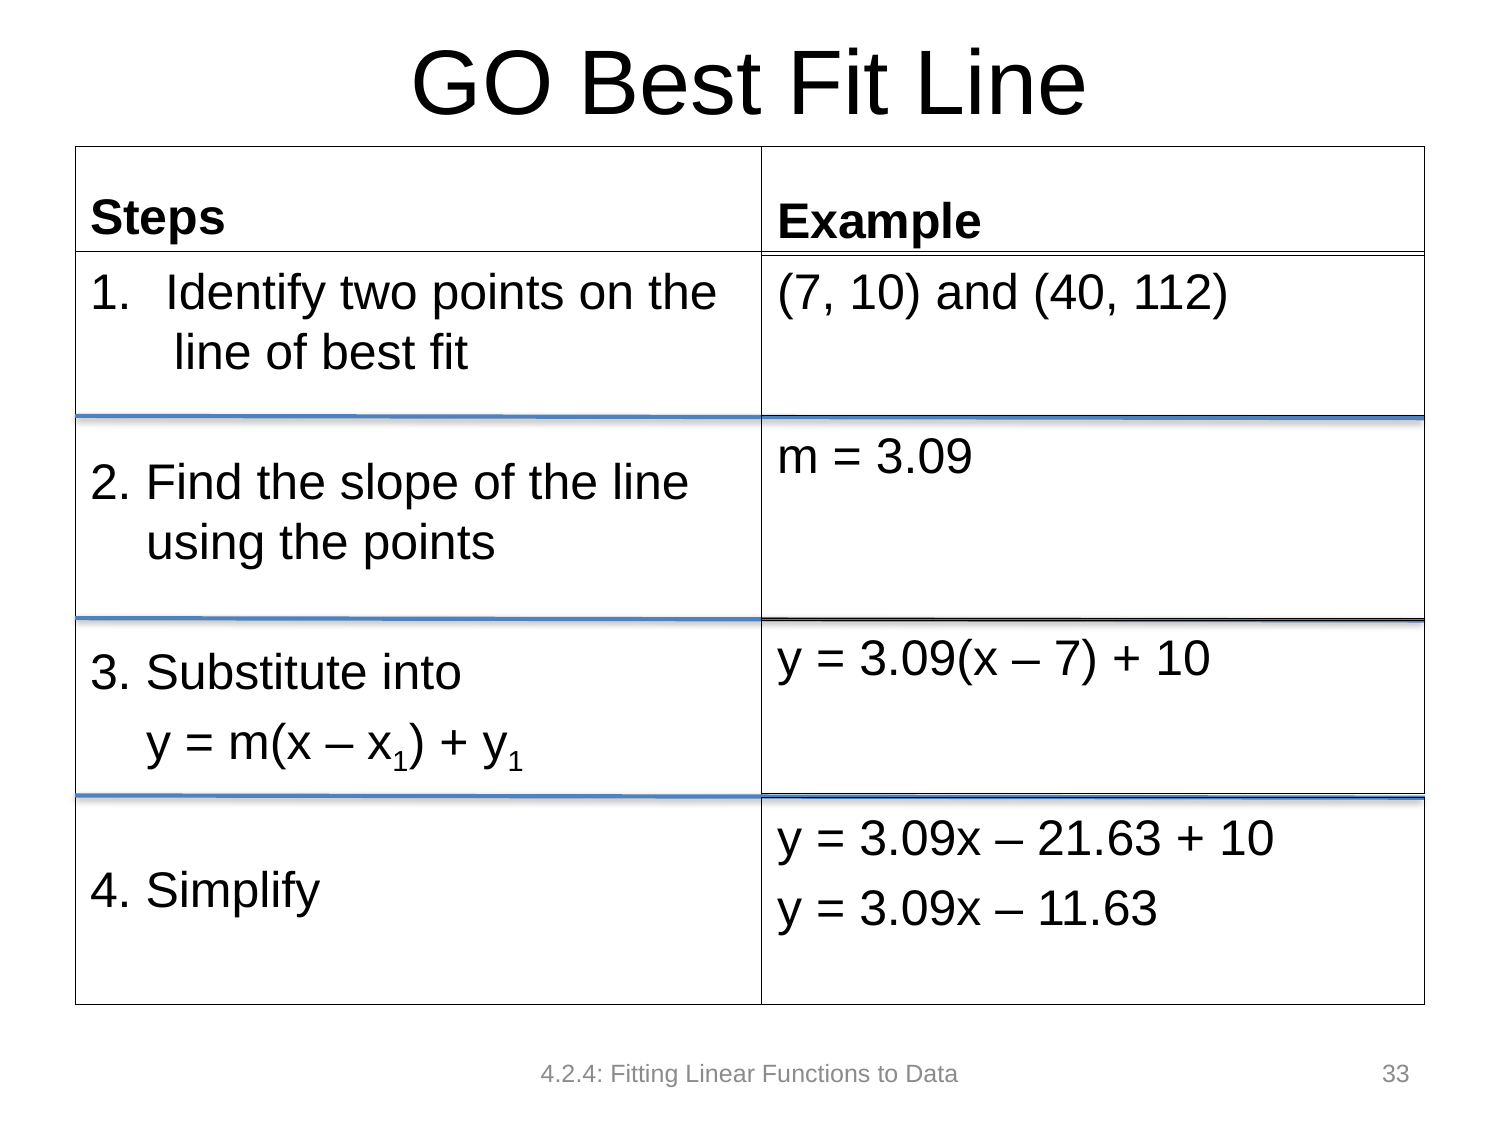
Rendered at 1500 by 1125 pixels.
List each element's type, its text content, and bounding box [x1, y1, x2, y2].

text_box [74, 617, 1426, 621]
list Identify two points on the line of best fit 2. Find the slope of the line using the points 3. Substitute into y = m(x – x1) + y1 4. Simplify [75, 427, 761, 615]
title GO Best Fit Line [75, 0, 1425, 146]
list Identify two points on the line of best fit 2. Find the slope of the line using the points 3. Substitute into y = m(x – x1) + y1 4. Simplify [75, 806, 761, 1005]
list Example [761, 146, 1425, 251]
list (7, 10) and (40, 112) [761, 251, 1425, 414]
footer 4.2.4: Fitting Linear Functions to Data [512, 1042, 988, 1103]
text_box y = 3.09x – 21.63 + 10 y = 3.09x – 11.63 [761, 805, 1425, 1005]
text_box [74, 415, 1426, 419]
list Identify two points on the line of best fit 2. Find the slope of the line using the points 3. Substitute into y = m(x – x1) + y1 4. Simplify [75, 251, 761, 413]
list Steps [75, 146, 761, 251]
slide_number 33 [1074, 1042, 1425, 1103]
text_box y = 3.09(x – 7) + 10 [761, 628, 1425, 794]
list Identify two points on the line of best fit 2. Find the slope of the line using the points 3. Substitute into y = m(x – x1) + y1 4. Simplify [75, 629, 761, 792]
